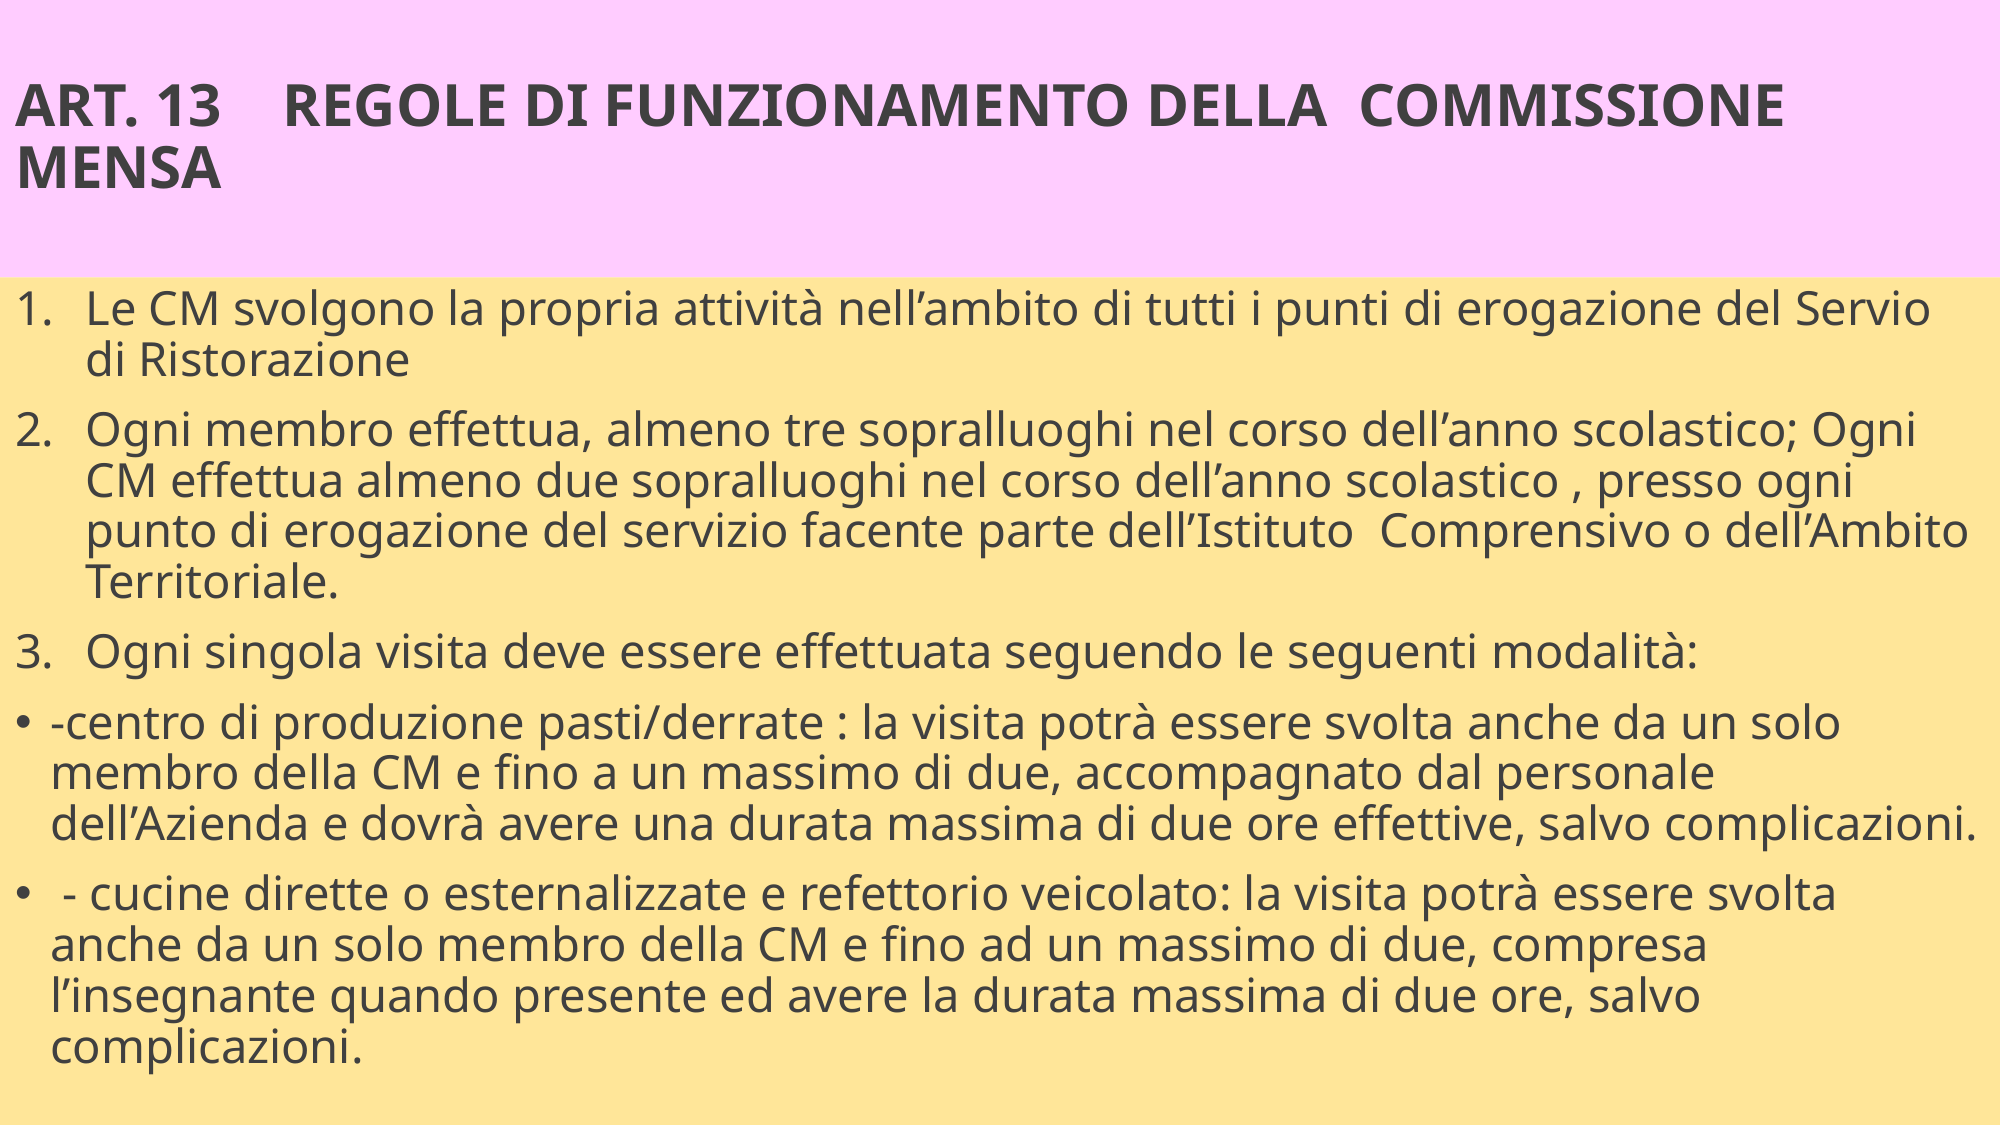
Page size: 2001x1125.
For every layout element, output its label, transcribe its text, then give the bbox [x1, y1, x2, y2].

title ART. 13 REGOLE DI FUNZIONAMENTO DELLA COMMISSIONE MENSA [0, 0, 2000, 277]
list Le CM svolgono la propria attività nell’ambito di tutti i punti di erogazione del Servio di Ristorazione Ogni membro effettua, almeno tre sopralluoghi nel corso dell’anno scolastico; Ogni CM effettua almeno due sopralluoghi nel corso dell’anno scolastico , presso ogni punto di erogazione del servizio facente parte dell’Istituto Comprensivo o dell’Ambito Territoriale. Ogni singola visita deve essere effettuata seguendo le seguenti modalità: -centro di produzione pasti/derrate : la visita potrà essere svolta anche da un solo membro della CM e fino a un massimo di due, accompagnato dal personale dell’Azienda e dovrà avere una durata massima di due ore effettive, salvo complicazioni. - cucine dirette o esternalizzate e refettorio veicolato: la visita potrà essere svolta anche da un solo membro della CM e fino ad un massimo di due, compresa l’insegnante quando presente ed avere la durata massima di due ore, salvo complicazioni. [0, 277, 2000, 1125]
